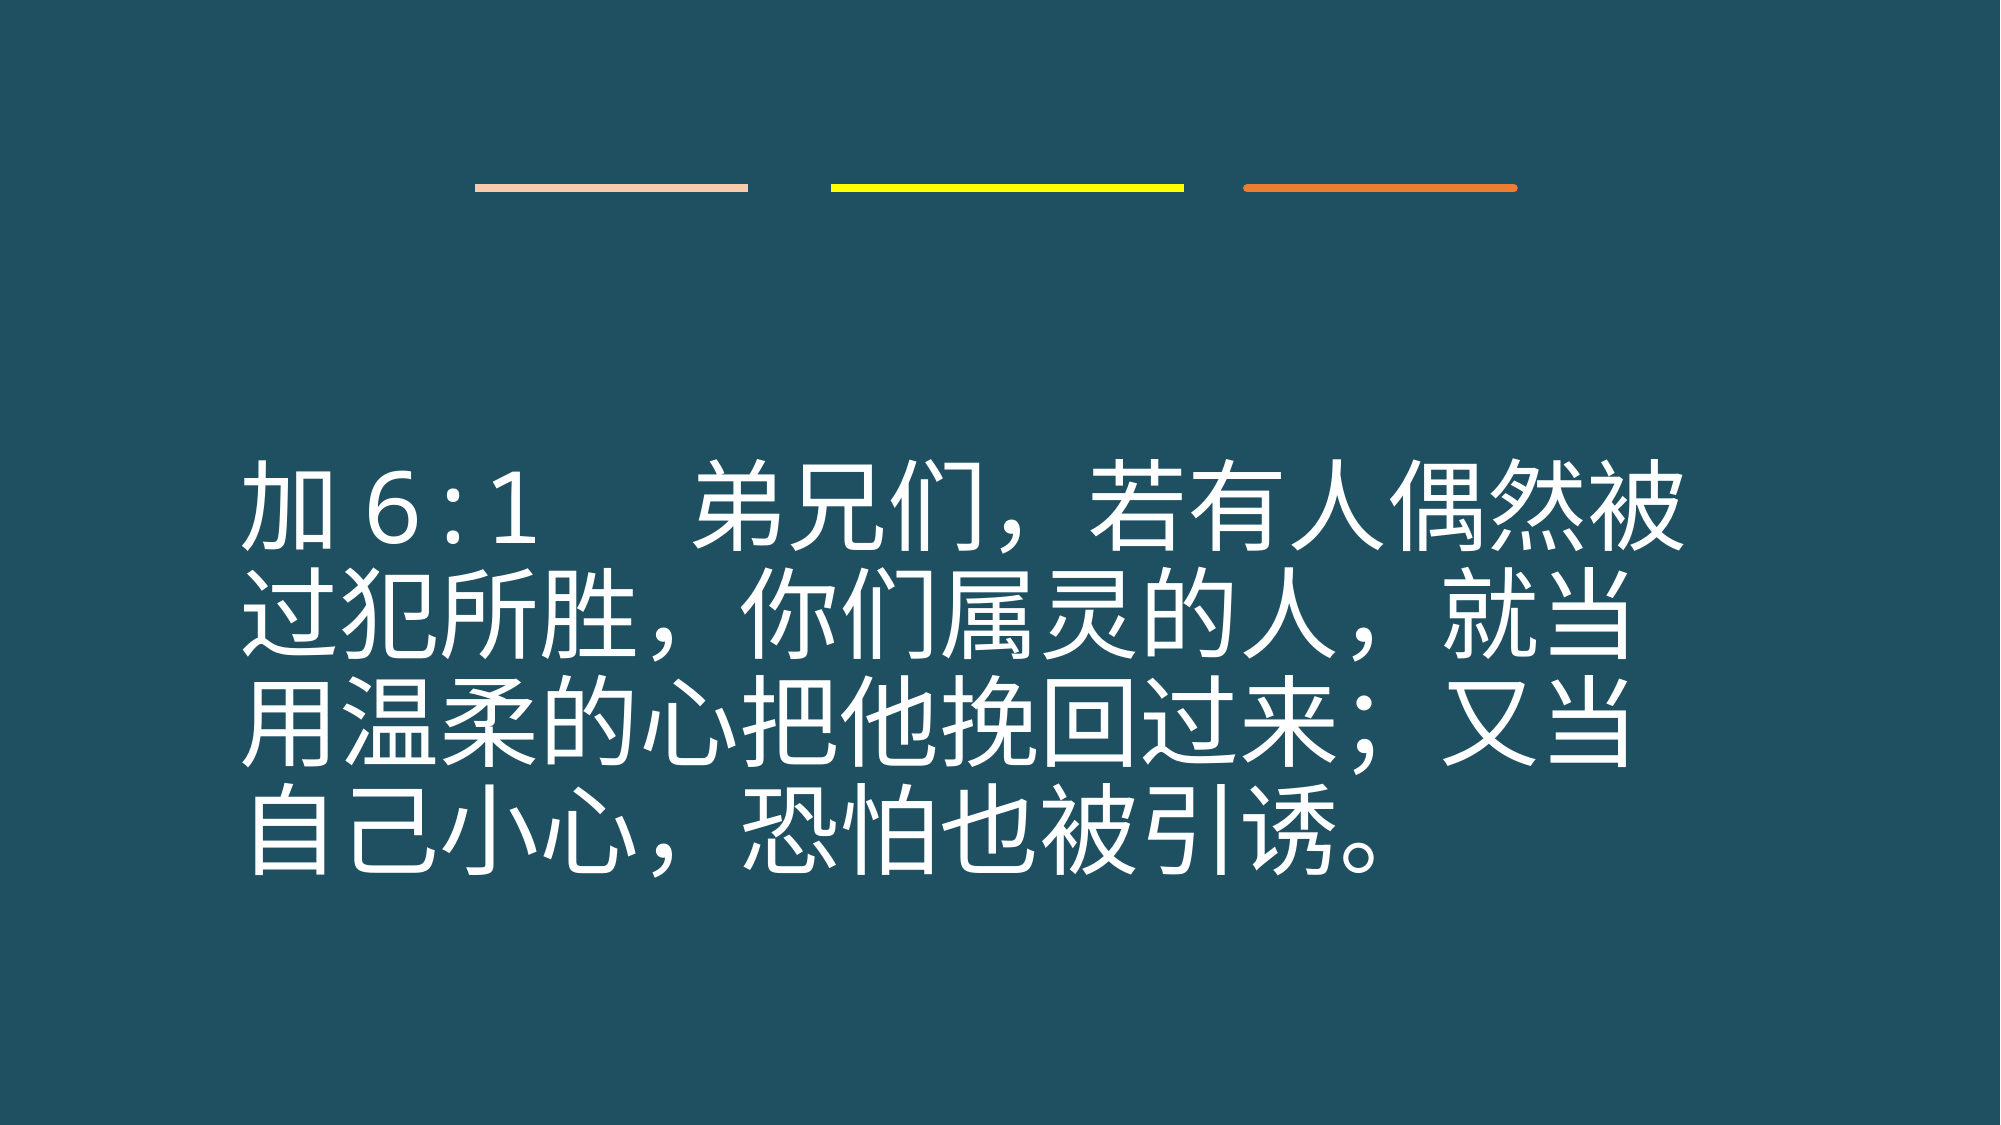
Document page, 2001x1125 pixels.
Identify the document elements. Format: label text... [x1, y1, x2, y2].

text_box [406, 68, 1408, 189]
subtitle 加6:1 弟兄们，若有人偶然被过犯所胜，你们属灵的人，就当用温柔的心把他挽回过来；又当自己小心，恐怕也被引诱。 [224, 450, 1748, 976]
